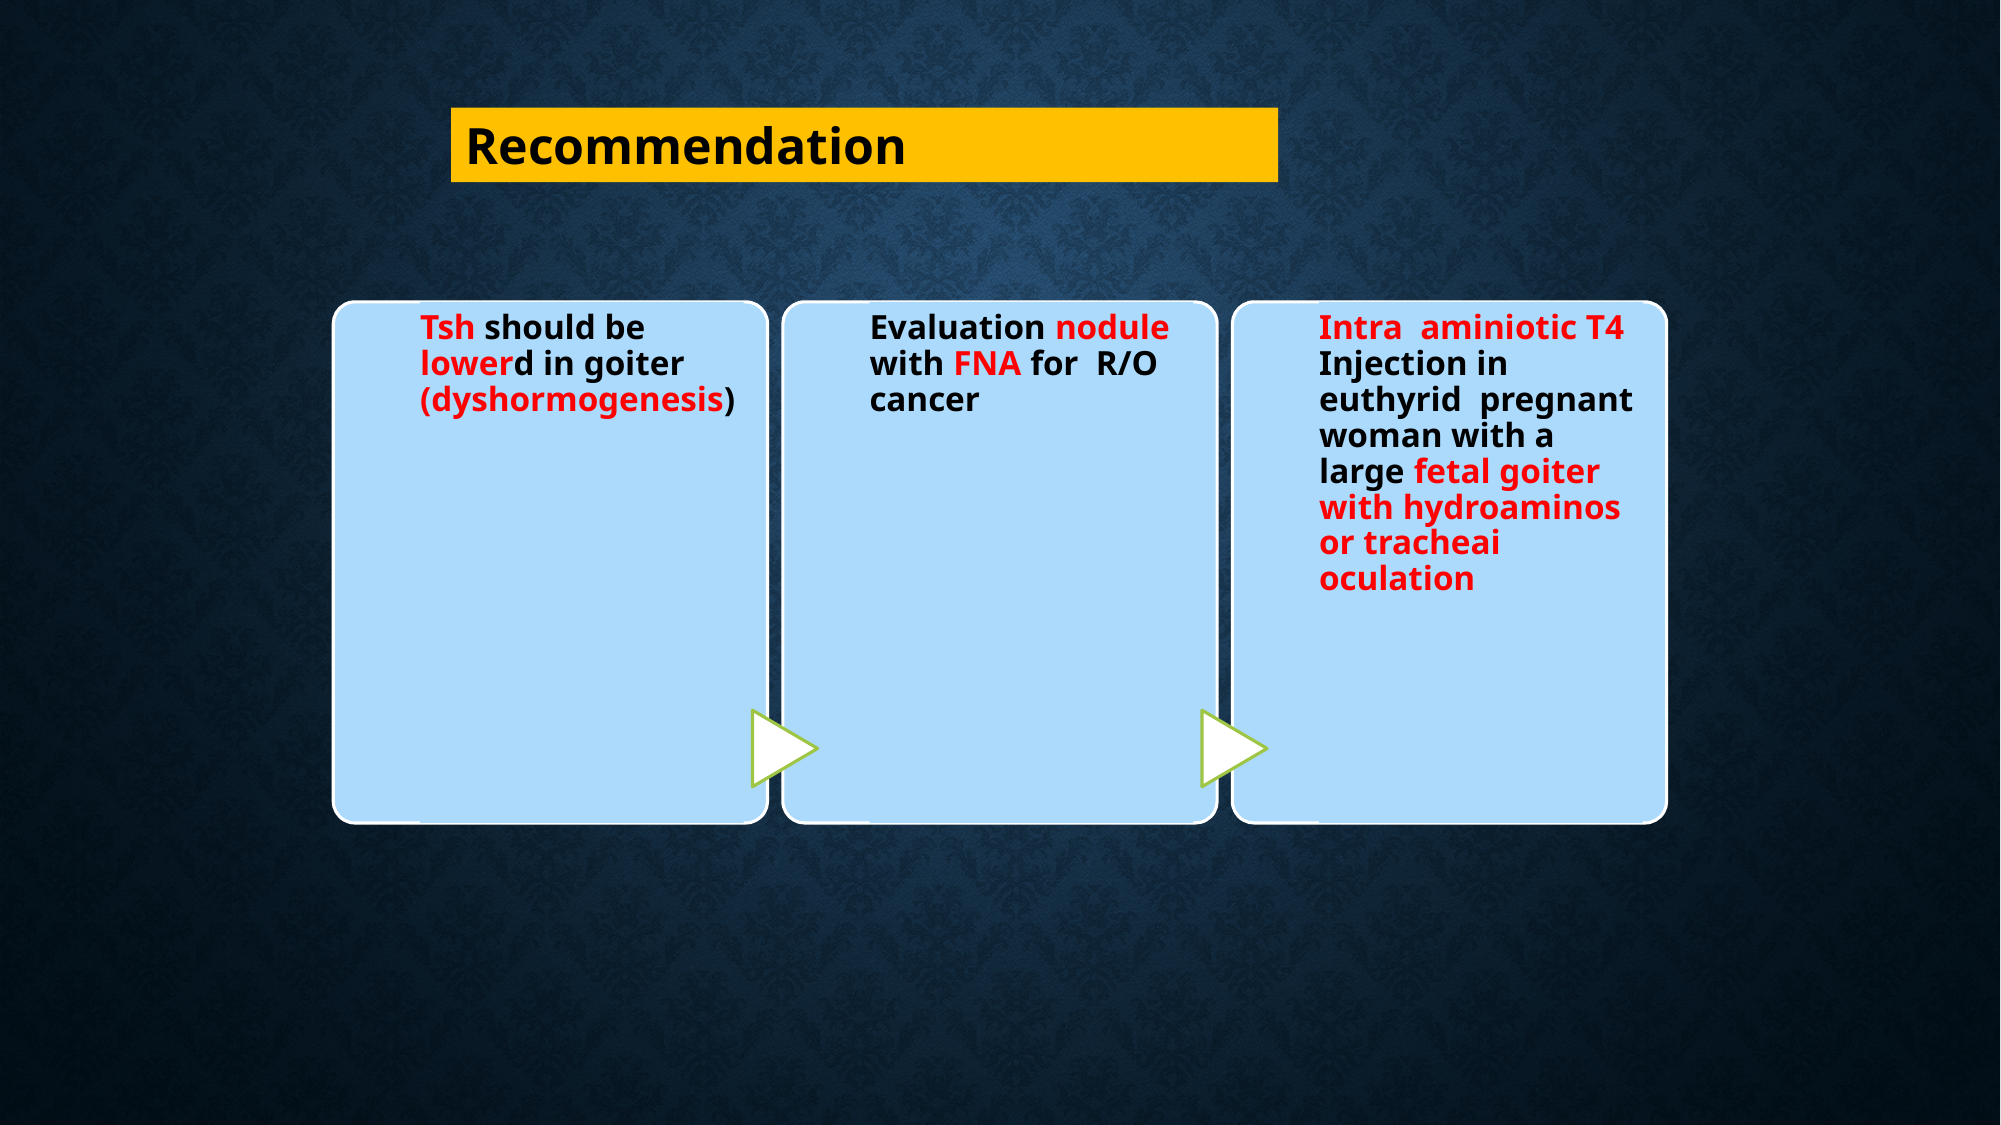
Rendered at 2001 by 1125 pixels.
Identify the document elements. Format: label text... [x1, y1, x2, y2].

text_box Recommendation [451, 107, 1279, 116]
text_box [332, 117, 1668, 1008]
